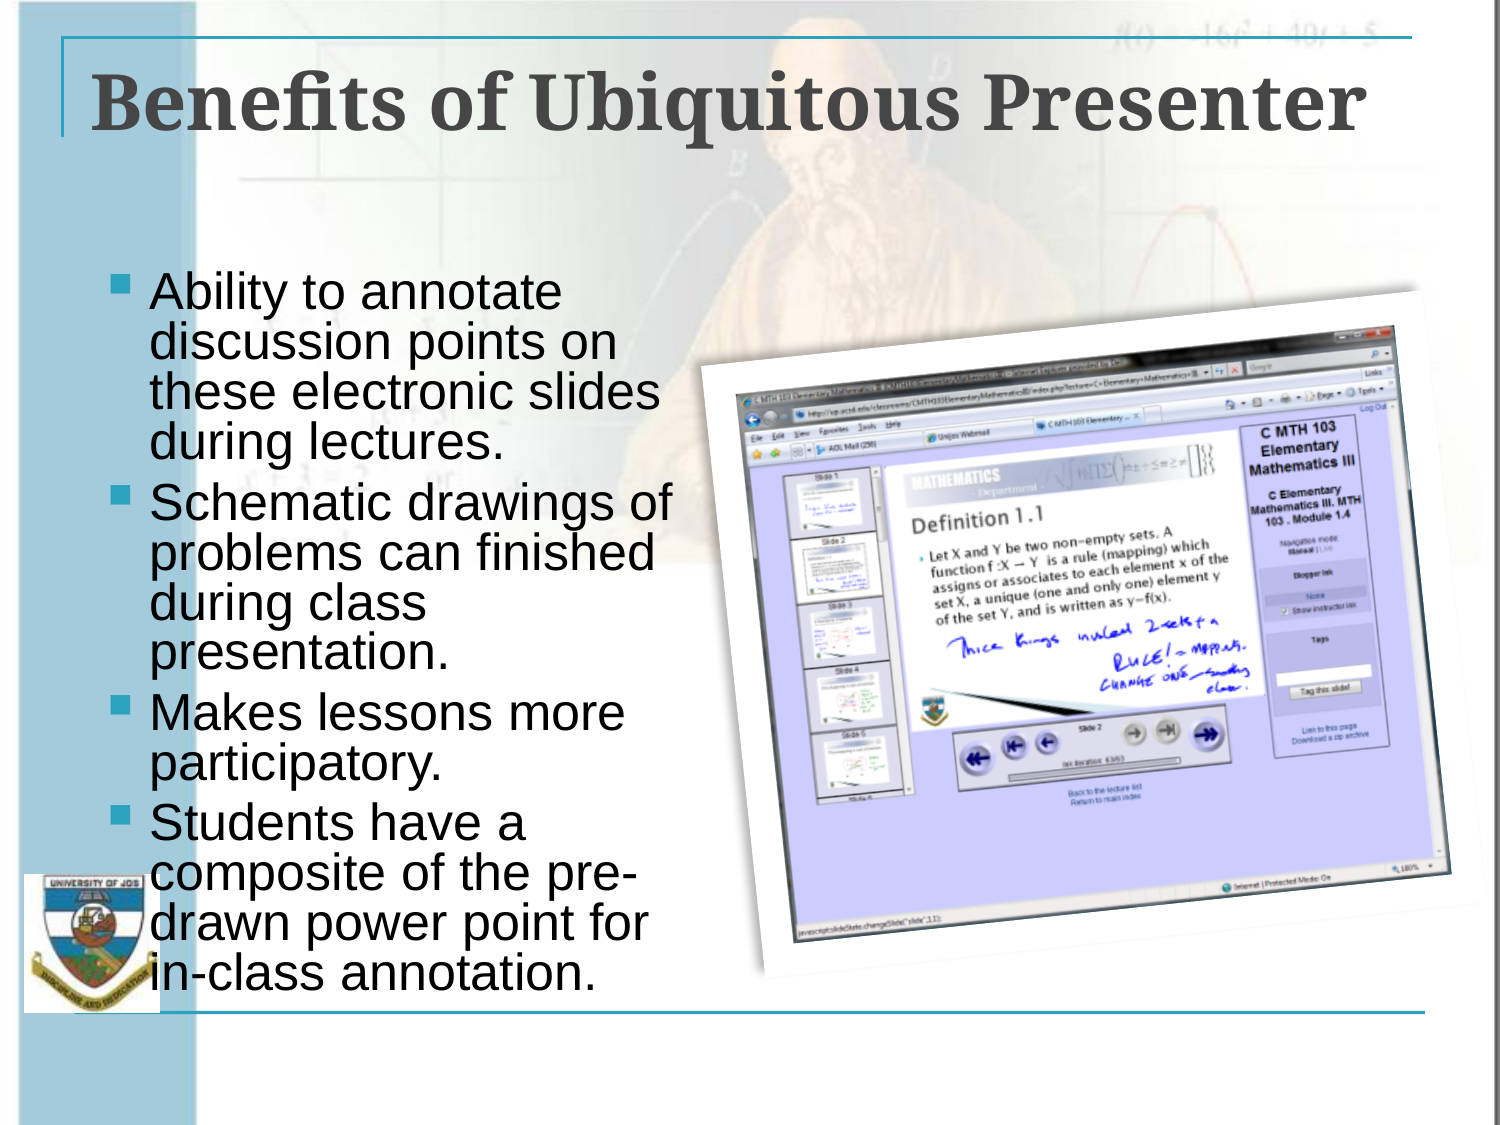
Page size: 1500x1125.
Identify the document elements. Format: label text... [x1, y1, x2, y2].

title Benefits of Ubiquitous Presenter [74, 45, 1426, 233]
picture [0, 0, 1500, 1125]
list Ability to annotate discussion points on these electronic slides during lectures. Schematic drawings of problems can finished during class presentation. Makes lessons more participatory. Students have a composite of the pre-drawn power point for in-class annotation. [74, 262, 738, 1006]
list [762, 357, 1426, 911]
